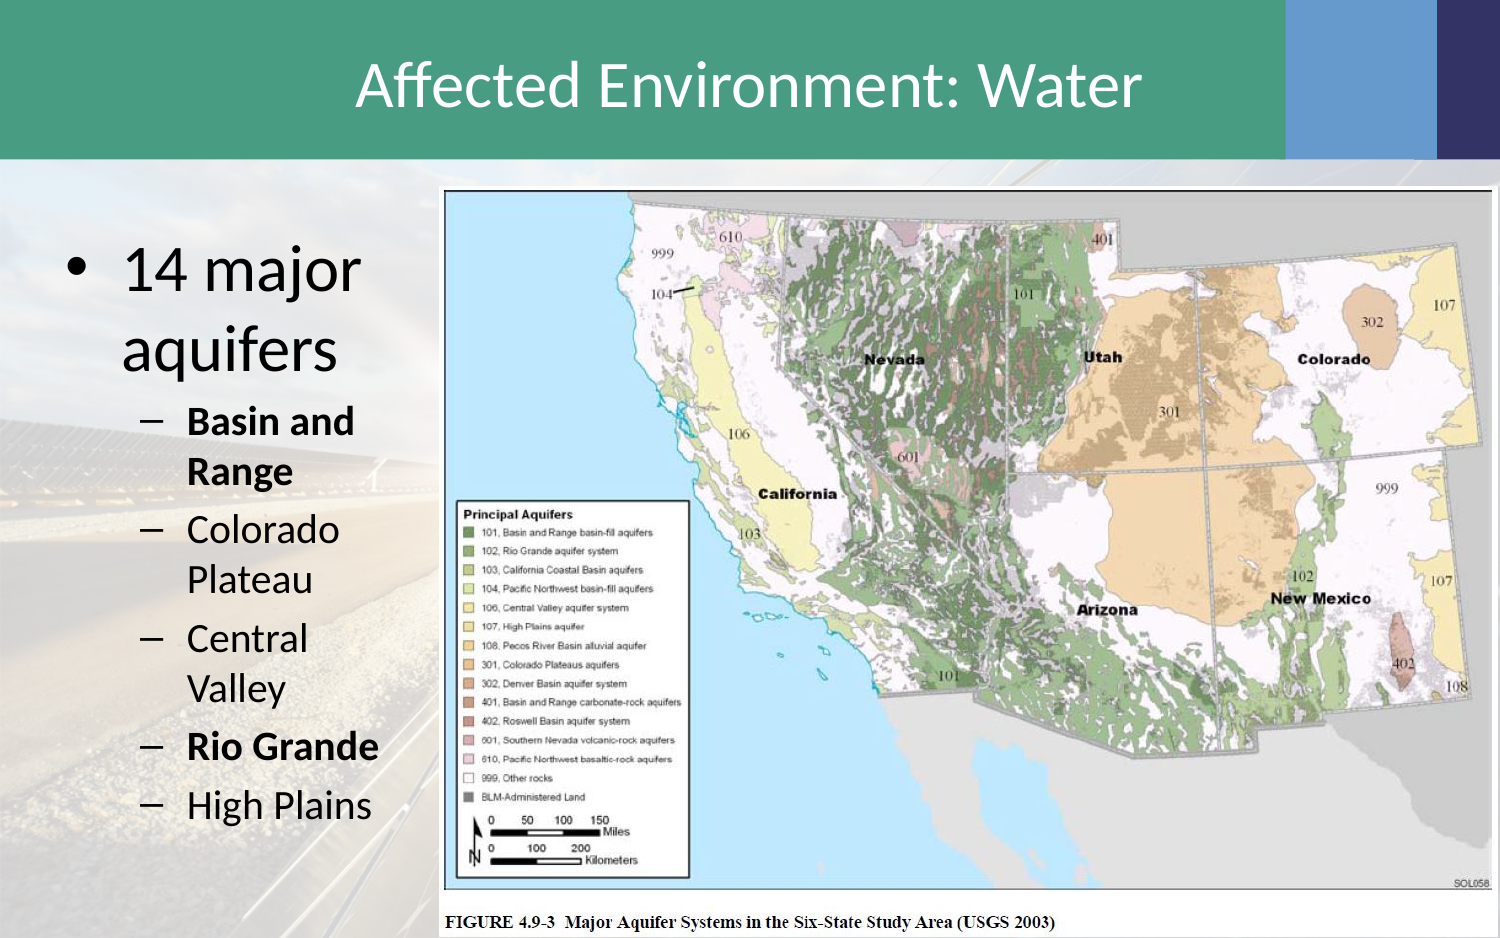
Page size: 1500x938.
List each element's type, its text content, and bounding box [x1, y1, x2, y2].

picture [0, 160, 1500, 938]
title Affected Environment: Water [75, 18, 1425, 144]
list 14 major aquifers Basin and Range Colorado Plateau Central Valley Rio Grande High Plains [50, 217, 415, 906]
